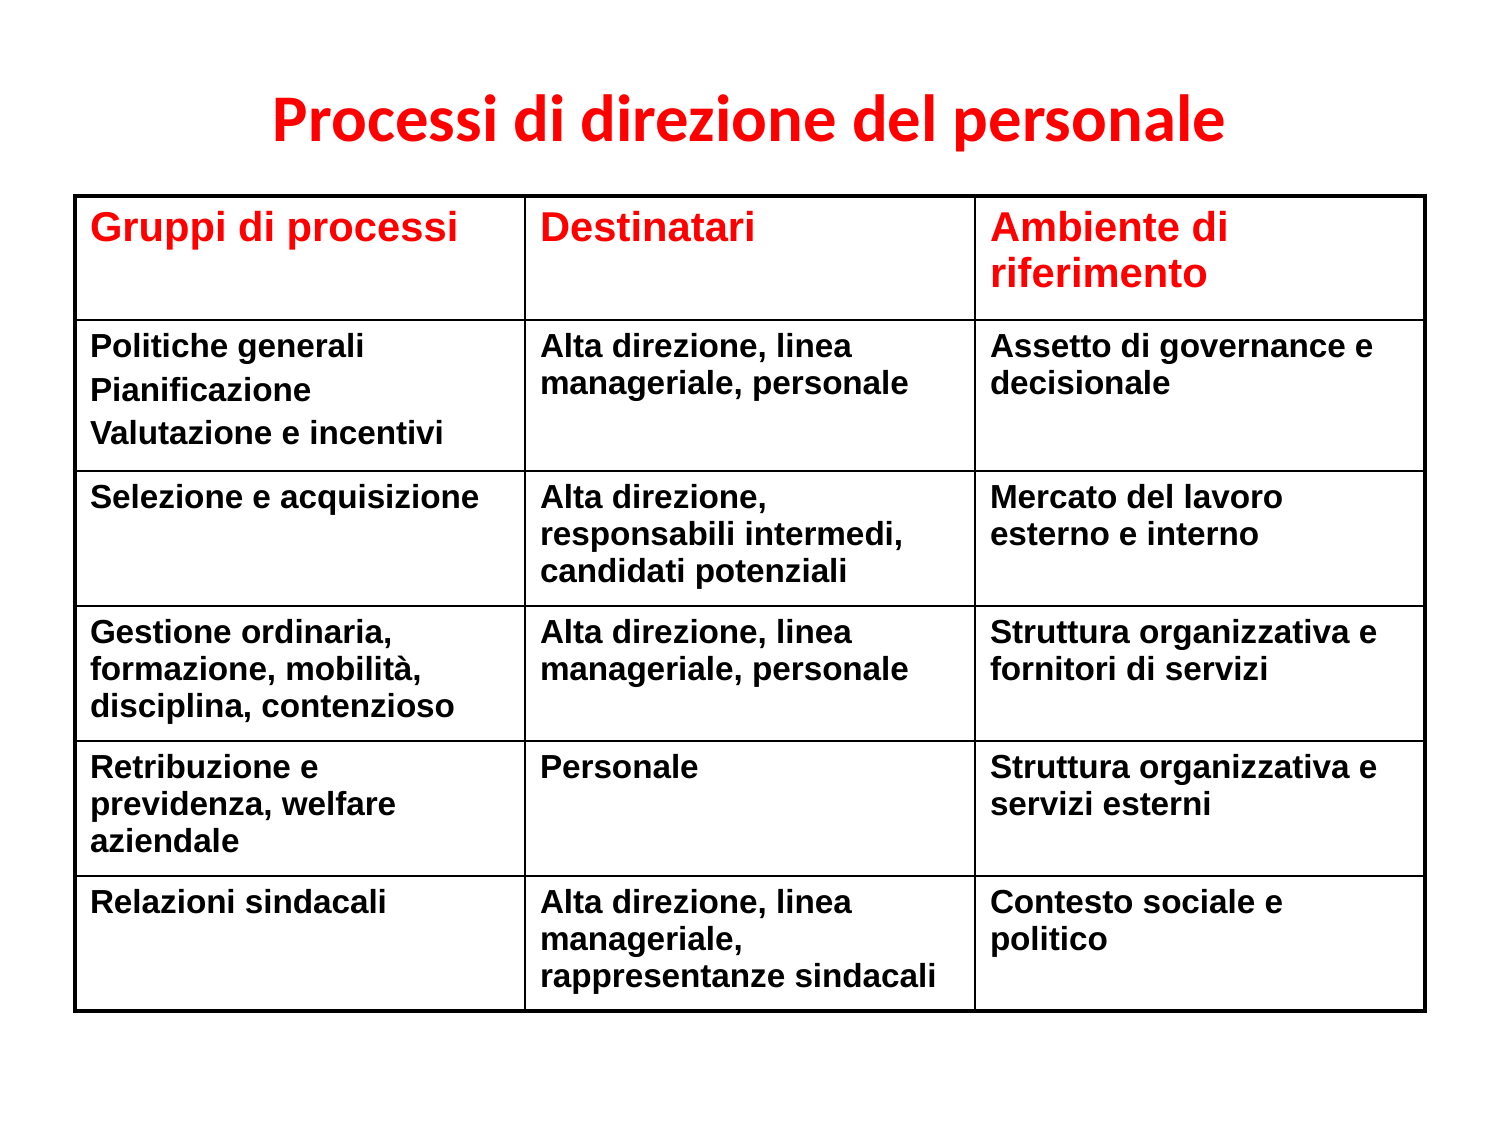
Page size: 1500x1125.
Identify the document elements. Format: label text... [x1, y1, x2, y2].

table_cell Selezione e acquisizione [77, 472, 524, 605]
table_cell Assetto di governance e decisionale [976, 321, 1423, 470]
table_header Ambiente di riferimento [976, 198, 1423, 319]
table_cell Struttura organizzativa e servizi esterni [976, 742, 1423, 875]
table_cell Retribuzione e previdenza, welfare aziendale [77, 742, 524, 875]
table_cell Alta direzione, linea manageriale, rappresentanze sindacali [526, 877, 974, 1009]
table_cell Mercato del lavoro esterno e interno [976, 472, 1423, 605]
table_cell Alta direzione, linea manageriale, personale [526, 607, 974, 740]
table_cell Struttura organizzativa e fornitori di servizi [976, 607, 1423, 740]
table_cell Gestione ordinaria, formazione, mobilità, disciplina, contenzioso [77, 607, 524, 740]
table_cell Alta direzione, responsabili intermedi, candidati potenziali [526, 472, 974, 605]
table_header Destinatari [526, 198, 974, 319]
table_cell Alta direzione, linea manageriale, personale [526, 321, 974, 470]
title Processi di direzione del personale [75, 20, 1425, 194]
table_cell Contesto sociale e politico [976, 877, 1423, 1009]
table_cell Politiche generali Pianificazione Valutazione e incentivi [77, 321, 524, 470]
table_cell Personale [526, 742, 974, 875]
table_cell Relazioni sindacali [77, 877, 524, 1009]
table_header Gruppi di processi [77, 198, 524, 319]
